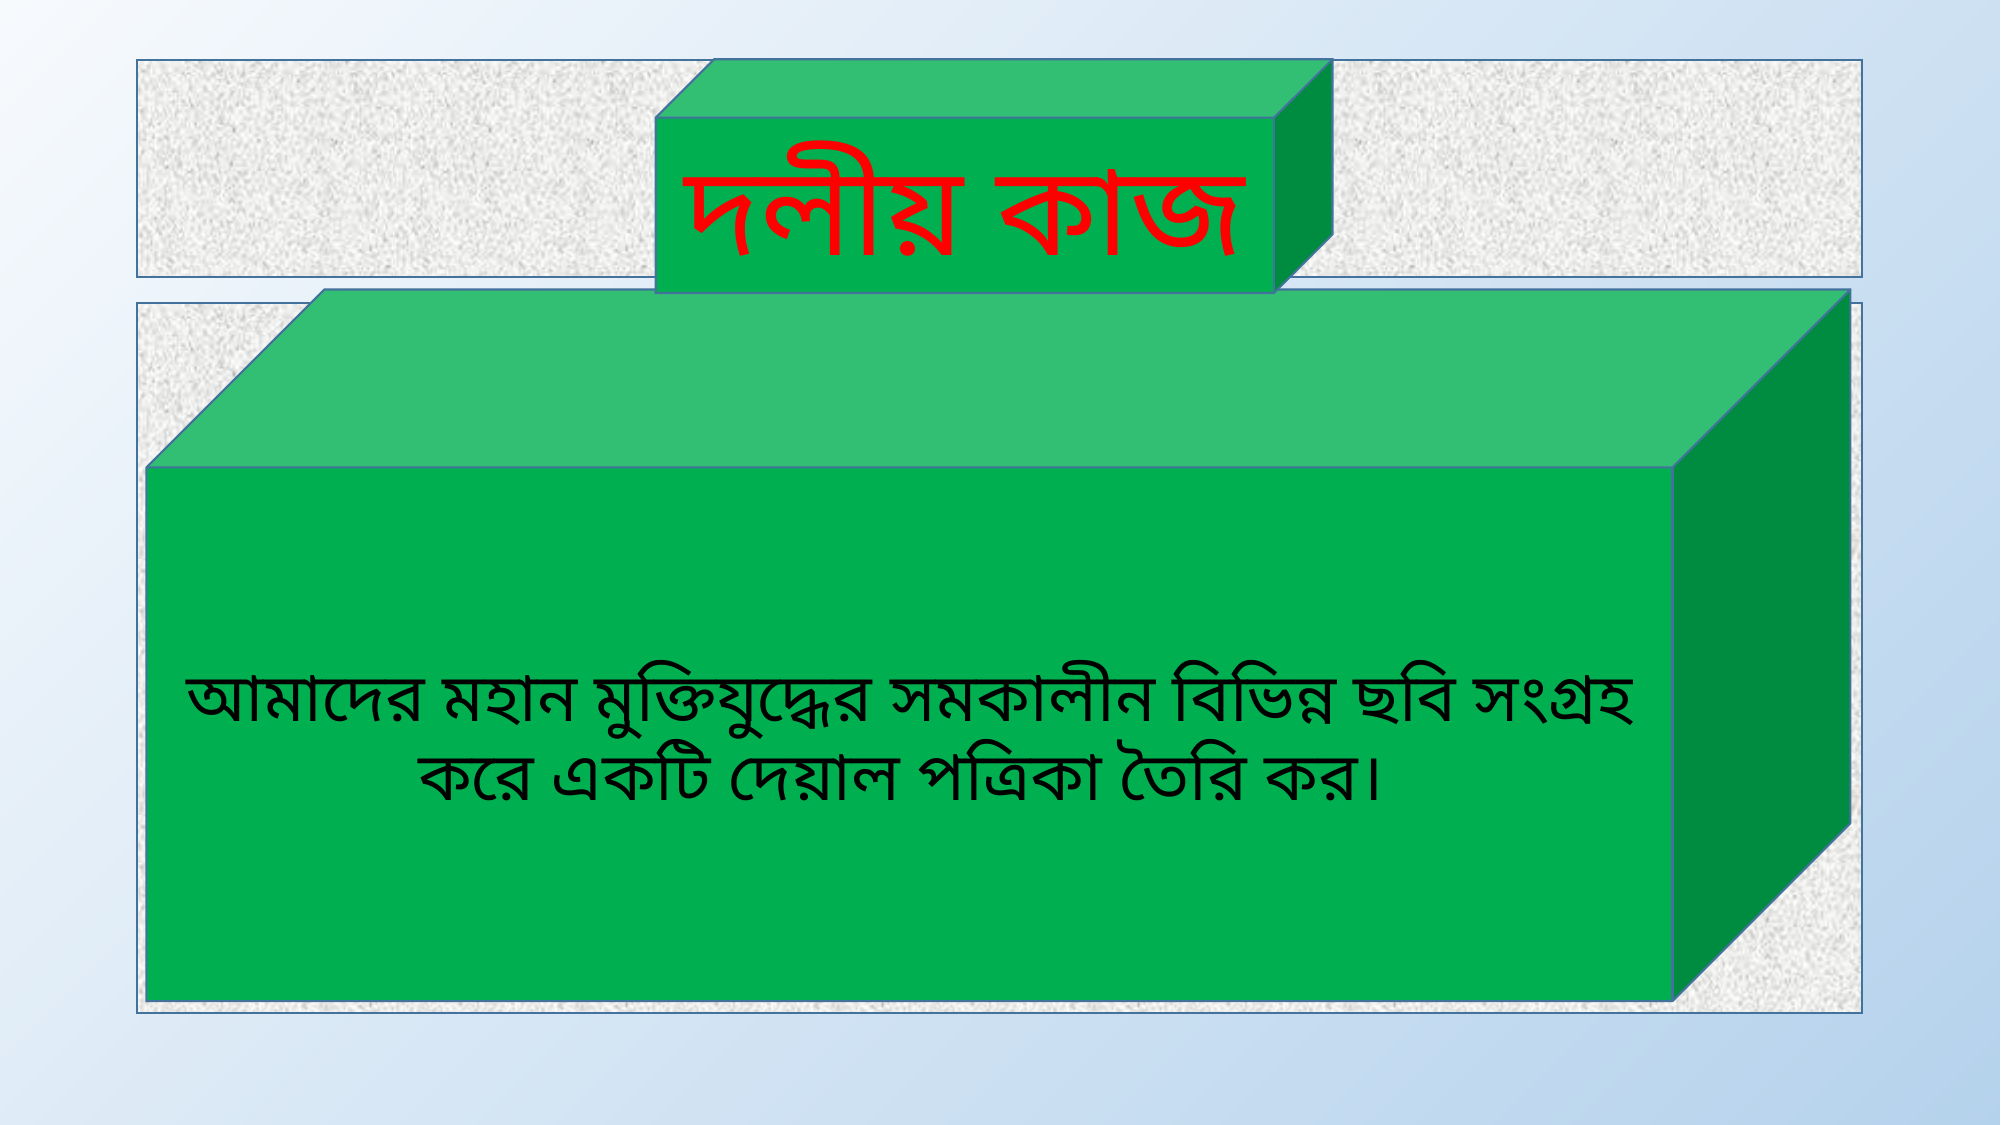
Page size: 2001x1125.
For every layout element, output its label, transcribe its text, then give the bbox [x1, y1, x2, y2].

text_box [1292, 59, 1863, 278]
text_box [136, 59, 711, 278]
text_box [136, 302, 1863, 1014]
text_box দলীয় কাজ [654, 58, 1334, 295]
text_box আমাদের মহান মুক্তিযুদ্ধের সমকালীন বিভিন্ন ছবি সংগ্রহ করে একটি দেয়াল পত্রিকা তৈরি কর। [145, 288, 1852, 1003]
